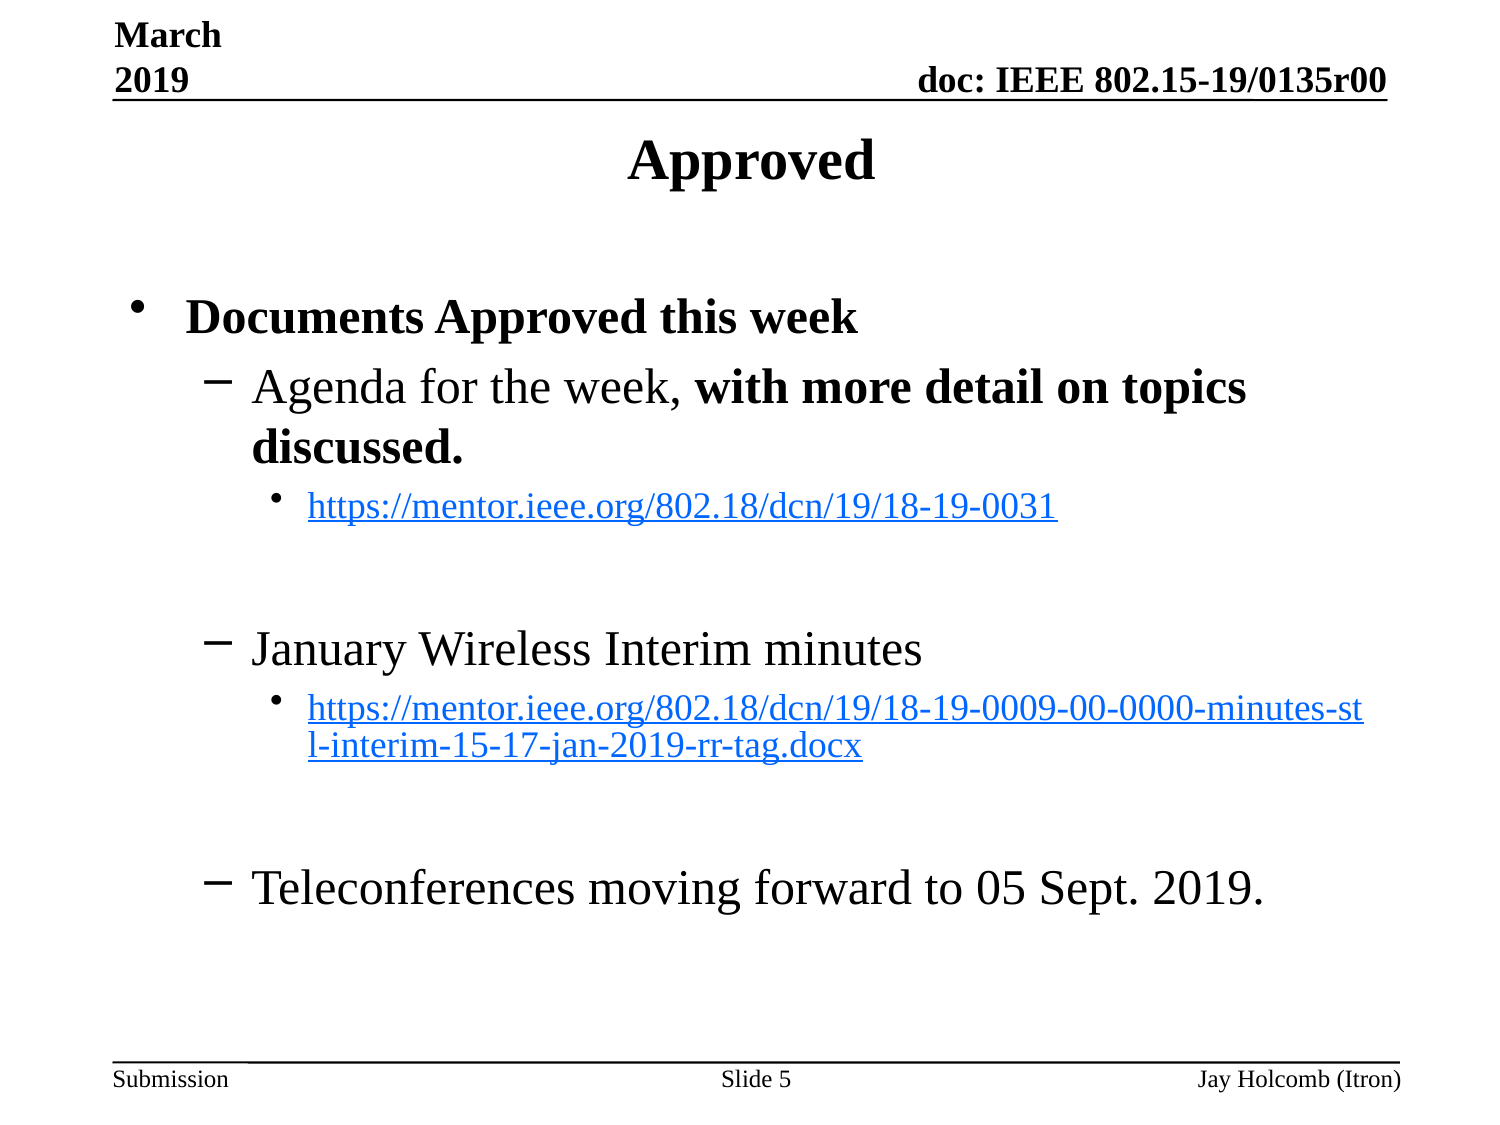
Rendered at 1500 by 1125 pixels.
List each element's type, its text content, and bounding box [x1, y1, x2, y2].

list Documents Approved this week Agenda for the week, with more detail on topics discussed. https://mentor.ieee.org/802.18/dcn/19/18-19-0031 January Wireless Interim minutes https://mentor.ieee.org/802.18/dcn/19/18-19-0009-00-0000-minutes-stl-interim-15-17-jan-2019-rr-tag.docx Teleconferences moving forward to 05 Sept. 2019. [114, 215, 1390, 1063]
title Approved [114, 112, 1390, 201]
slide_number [114, 54, 265, 101]
slide_number Slide 5 [712, 1063, 800, 1093]
footer Jay Holcomb (Itron) [1188, 1061, 1402, 1093]
